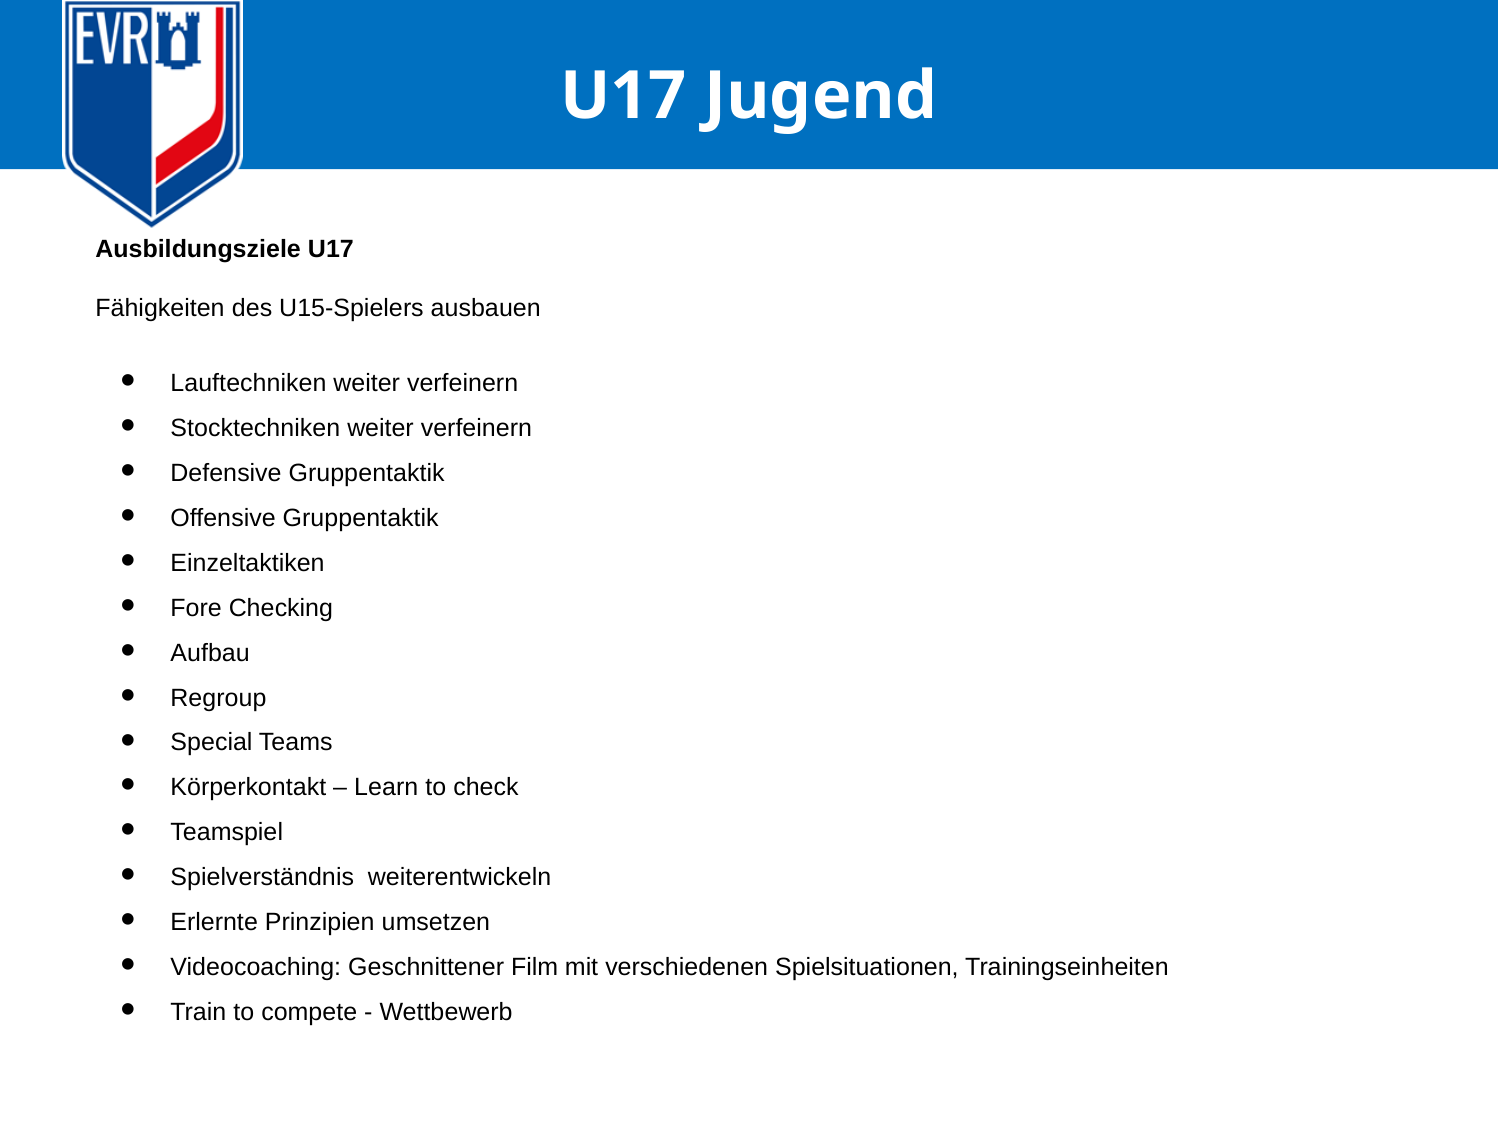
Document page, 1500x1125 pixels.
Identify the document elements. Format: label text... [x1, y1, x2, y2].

text_box Ausbildungsziele U17 Fähigkeiten des U15-Spielers ausbauen Lauftechniken weiter verfeinern Stocktechniken weiter verfeinern Defensive Gruppentaktik Offensive Gruppentaktik Einzeltaktiken Fore Checking Aufbau Regroup Special Teams Körperkontakt – Learn to check Teamspiel Spielverständnis weiterentwickeln Erlernte Prinzipien umsetzen Videocoaching: Geschnittener Film mit verschiedenen Spielsituationen, Trainingseinheiten Train to compete - Wettbewerb [87, 224, 1412, 1033]
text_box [243, 0, 1499, 170]
picture [62, 0, 243, 231]
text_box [0, 0, 60, 170]
